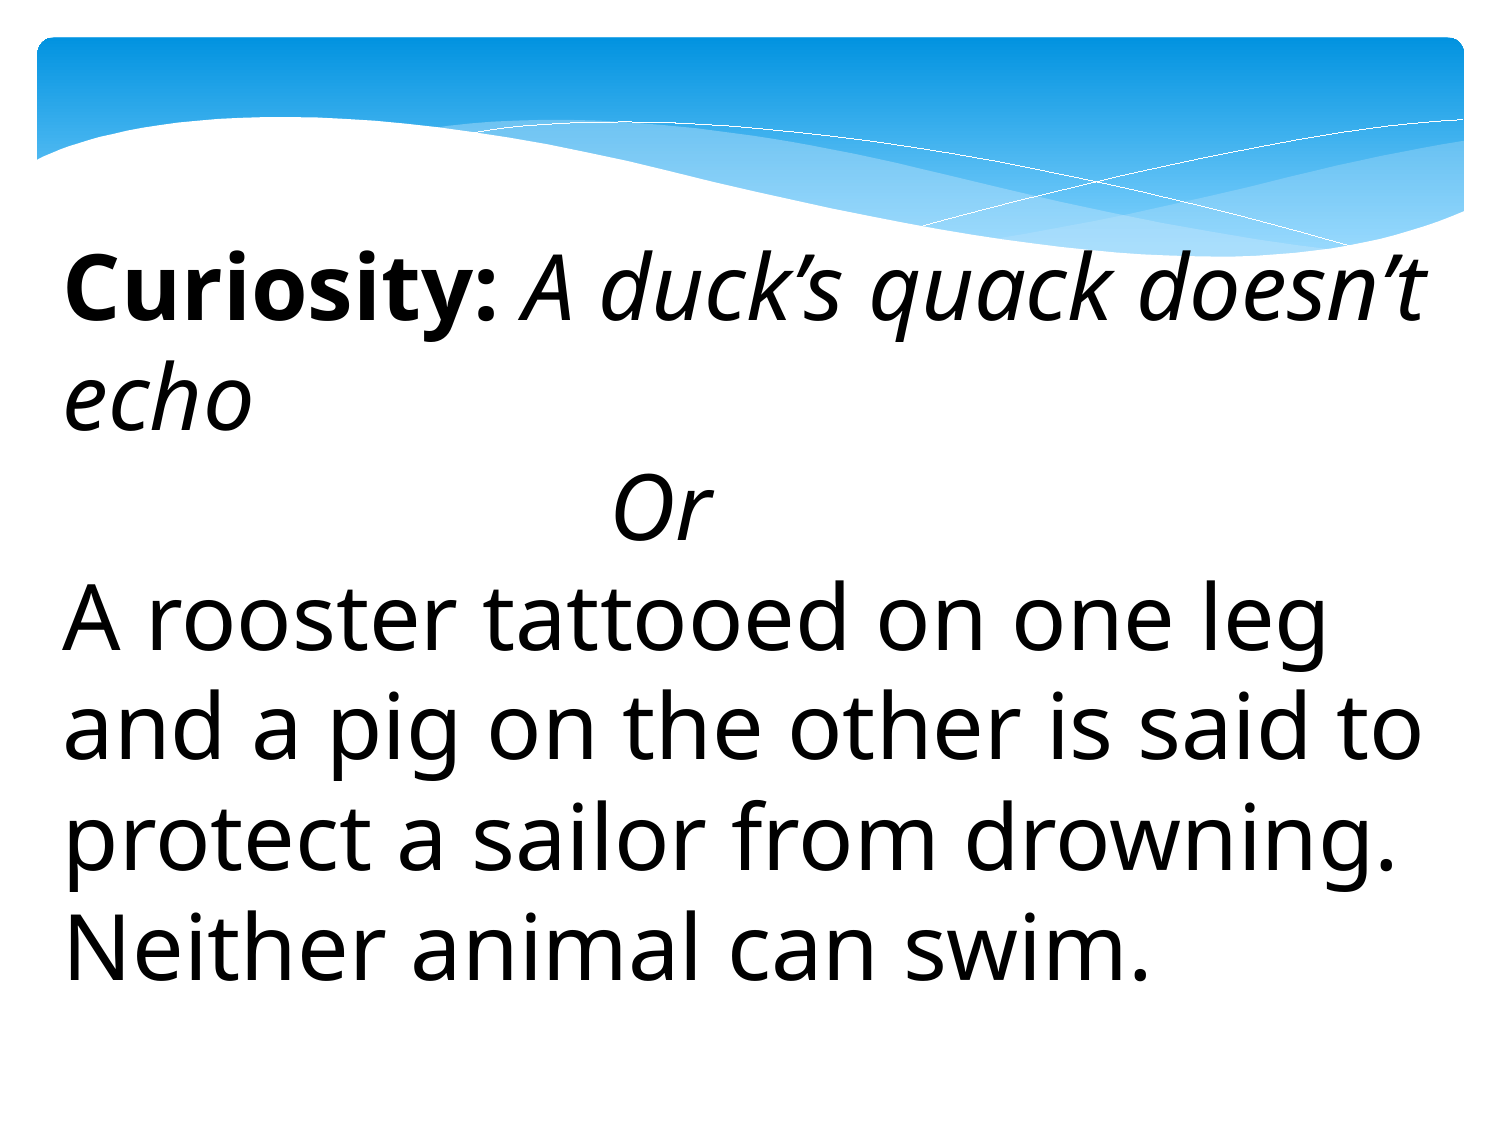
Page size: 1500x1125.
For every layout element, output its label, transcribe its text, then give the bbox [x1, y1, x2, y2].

text_box Curiosity: A duck’s quack doesn’t echo Or A rooster tattooed on one leg and a pig on the other is said to protect a sailor from drowning. Neither animal can swim. [48, 221, 1449, 1116]
